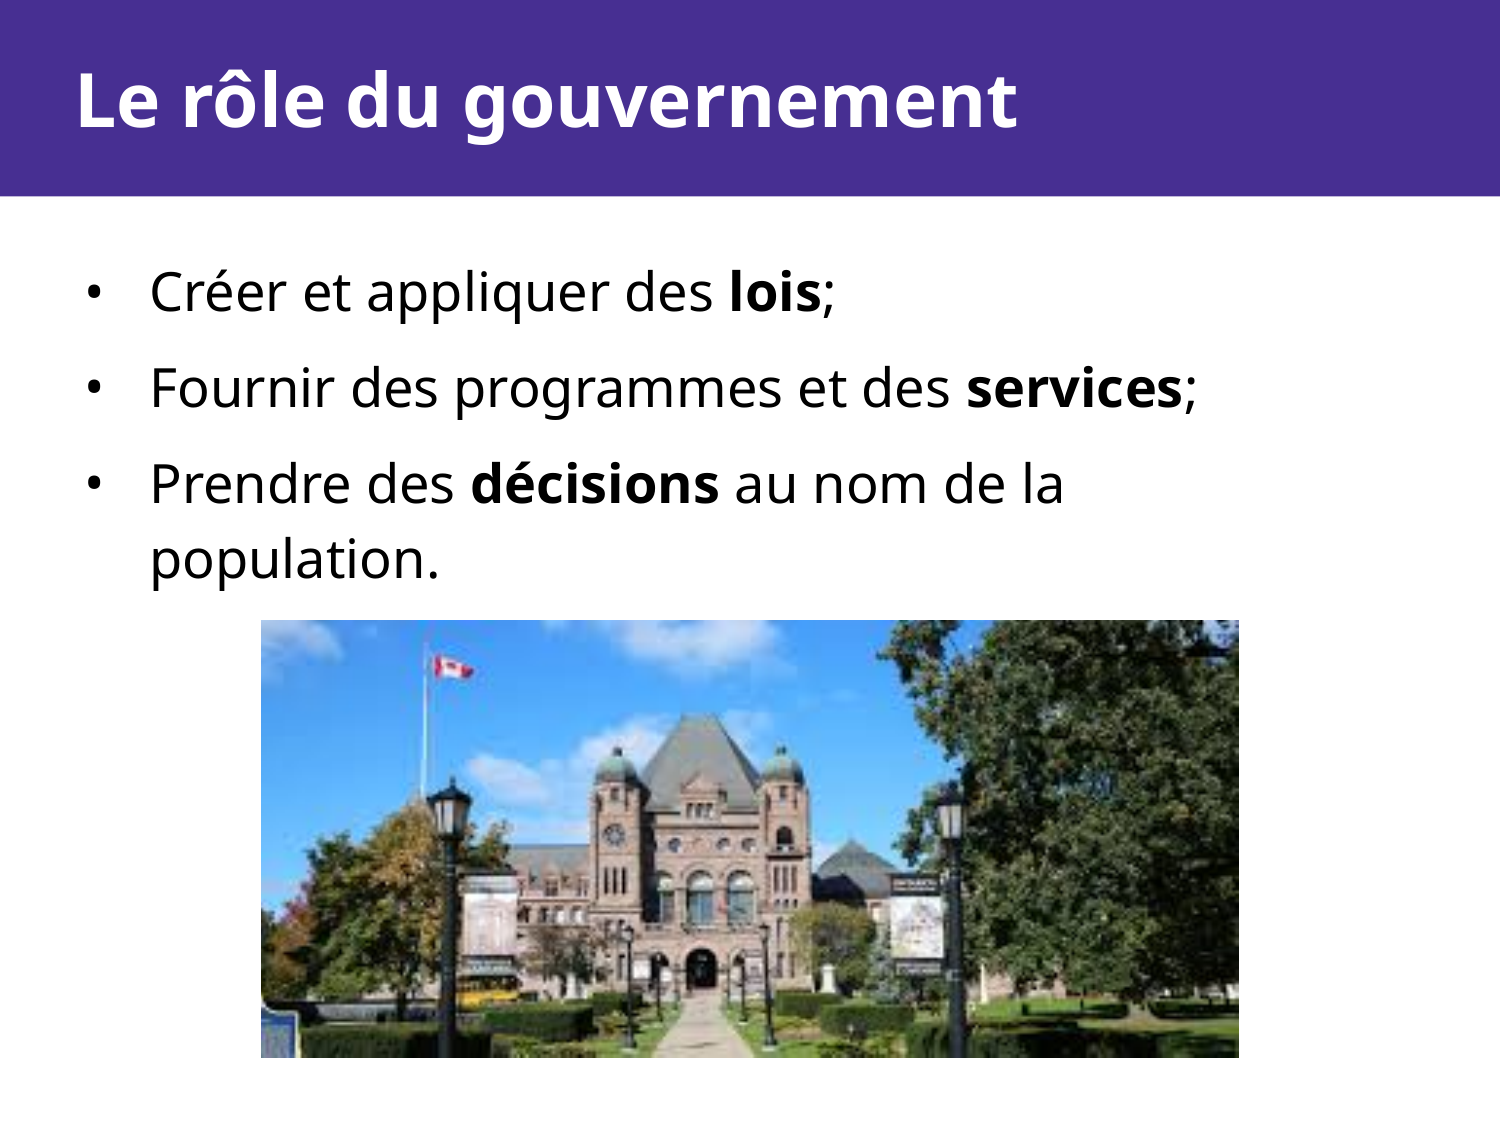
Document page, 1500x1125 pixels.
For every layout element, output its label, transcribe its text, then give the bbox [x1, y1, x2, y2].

list Créer et appliquer des lois; Fournir des programmes et des services; Prendre des décisions au nom de la population. [59, 240, 1318, 1014]
picture [261, 620, 1239, 1058]
title Le rôle du gouvernement [59, 36, 1354, 170]
